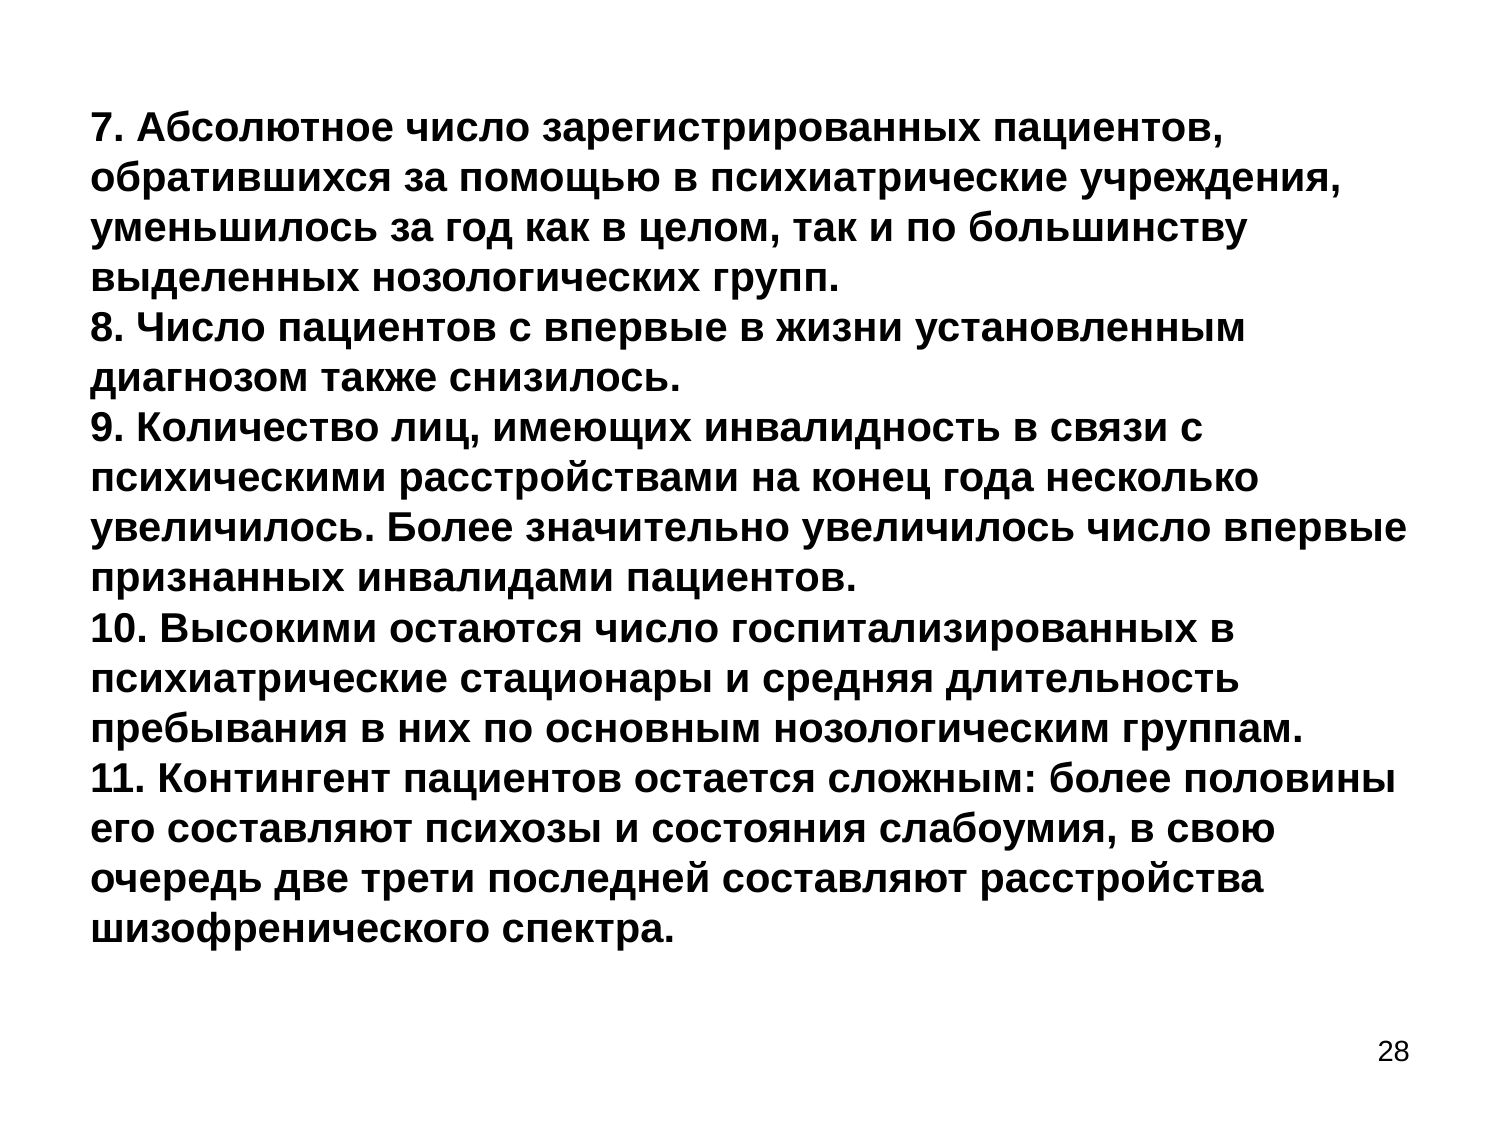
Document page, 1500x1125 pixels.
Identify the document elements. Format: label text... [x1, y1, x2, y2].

slide_number 28 [1074, 1024, 1425, 1103]
title 7. Абсолютное число зарегистрированных пациентов, обратившихся за помощью в психиатрические учреждения, уменьшилось за год как в целом, так и по большинству выделенных нозологических групп. 8. Число пациентов с впервые в жизни установленным диагнозом также снизилось. 9. Количество лиц, имеющих инвалидность в связи с психическими расстройствами на конец года несколько увеличилось. Более значительно увеличилось число впервые признанных инвалидами пациентов. 10. Высокими остаются число госпитализированных в психиатрические стационары и средняя длительность пребывания в них по основным нозологическим группам. 11. Контингент пациентов остается сложным: более половины его составляют психозы и состояния слабоумия, в свою очередь две трети последней составляют расстройства шизофренического спектра. [74, 44, 1426, 1006]
